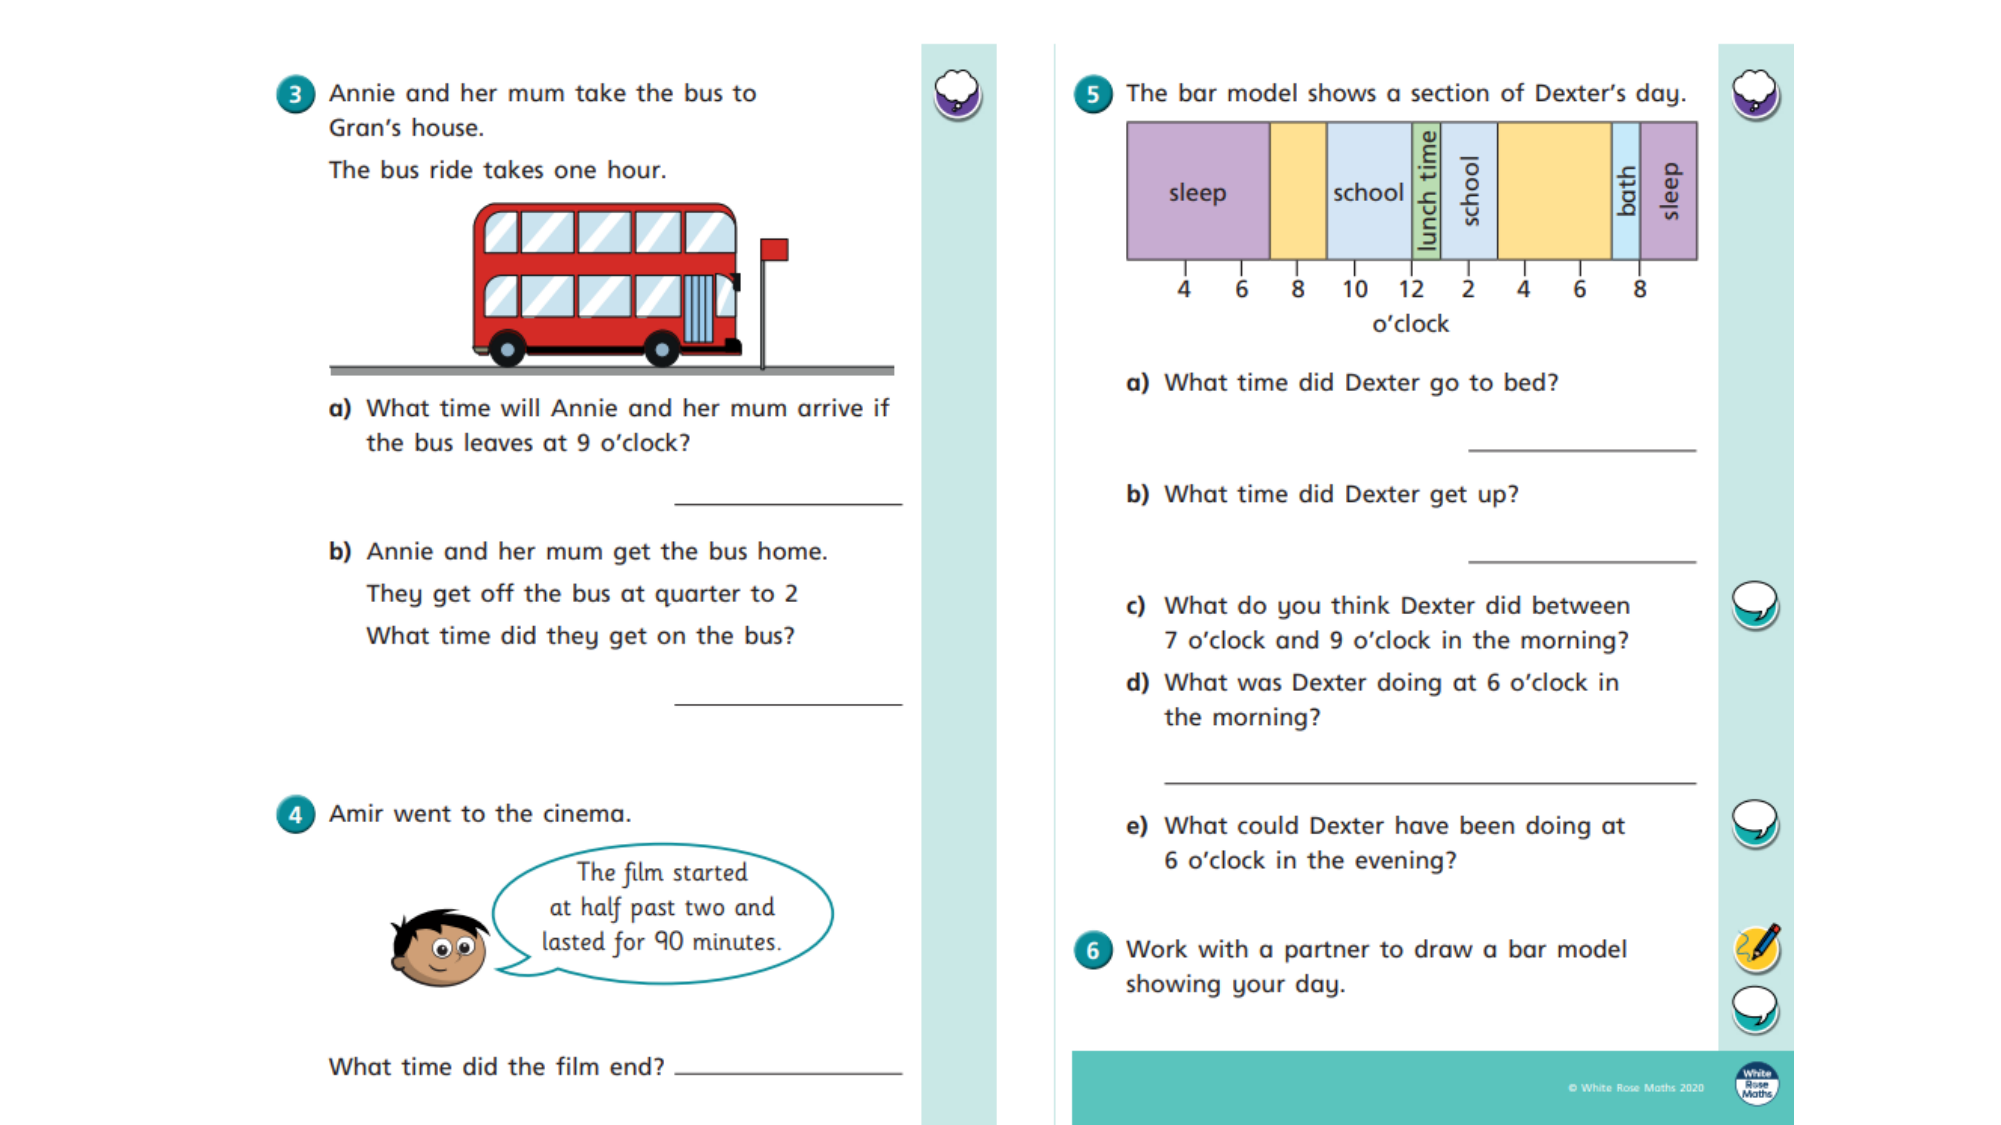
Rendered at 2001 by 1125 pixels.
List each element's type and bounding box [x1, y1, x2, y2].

picture [206, 0, 1794, 1125]
